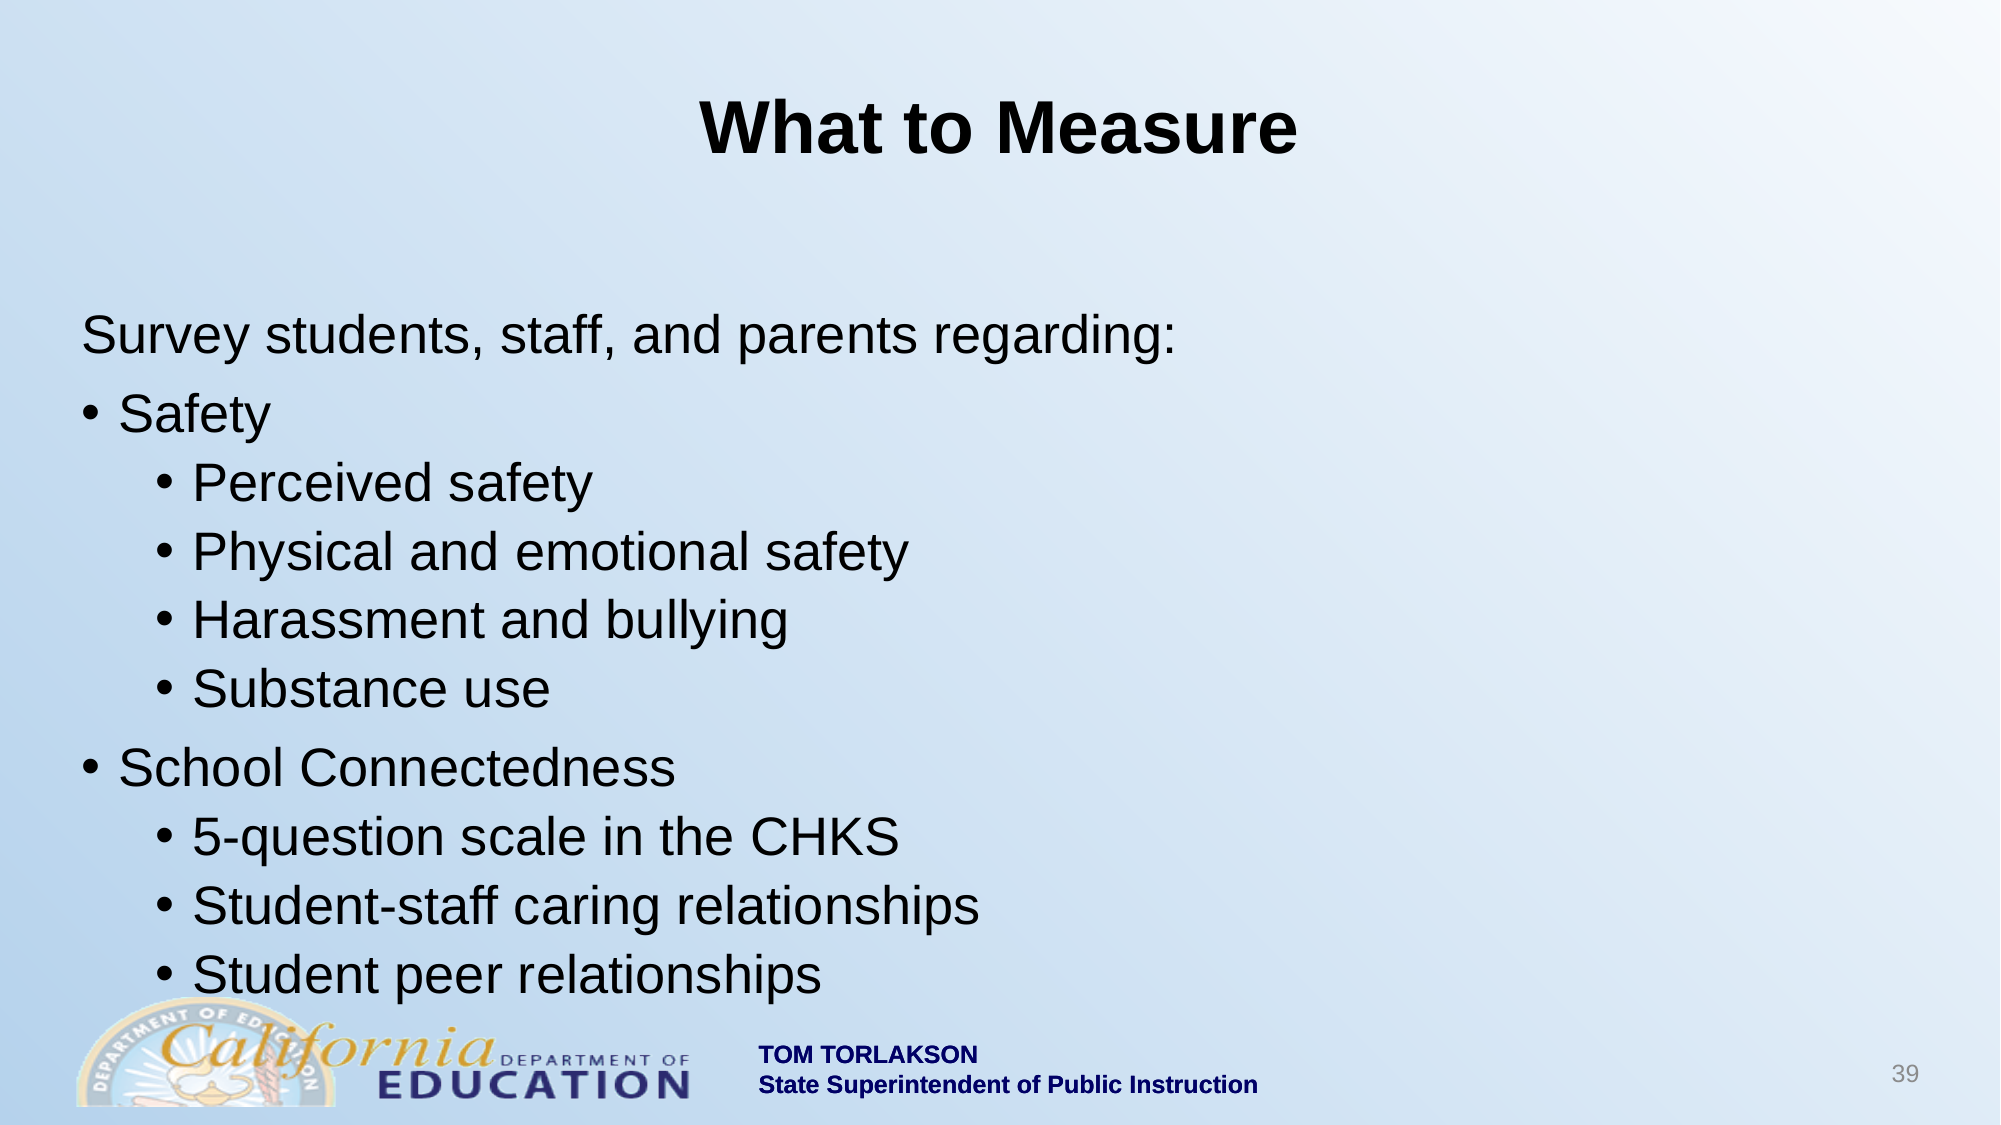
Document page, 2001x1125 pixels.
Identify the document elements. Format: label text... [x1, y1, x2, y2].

slide_number 39 [1484, 1042, 1935, 1103]
list Survey students, staff, and parents regarding: Safety Perceived safety Physical and emotional safety Harassment and bullying Substance use School Connectedness 5-question scale in the CHKS Student-staff caring relationships Student peer relationships [66, 299, 1935, 1014]
picture [44, 997, 715, 1107]
title What to Measure [0, 0, 2000, 260]
